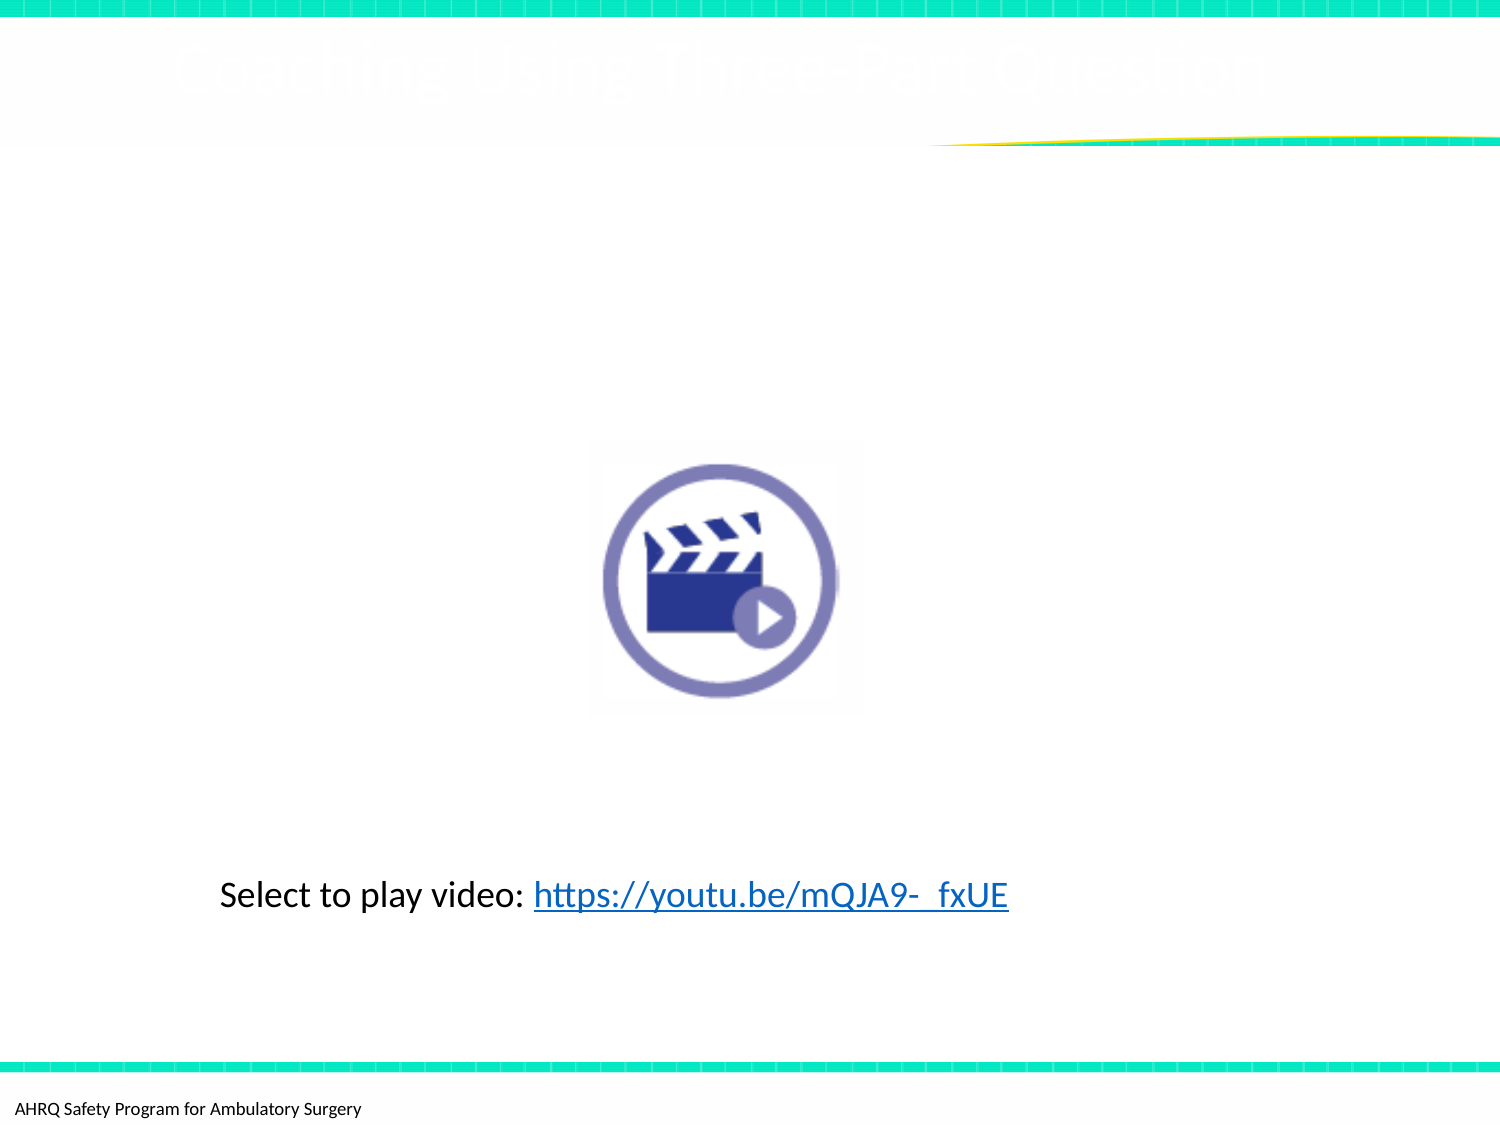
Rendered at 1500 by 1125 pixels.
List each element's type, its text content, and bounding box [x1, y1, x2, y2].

picture [0, 1062, 1500, 1125]
text_box Select to play video: https://youtu.be/mQJA9-_fxUE [205, 862, 1033, 923]
title Coaching Using Three-Part Question [75, 1, 1369, 138]
picture [0, 0, 1500, 146]
picture [503, 362, 941, 800]
